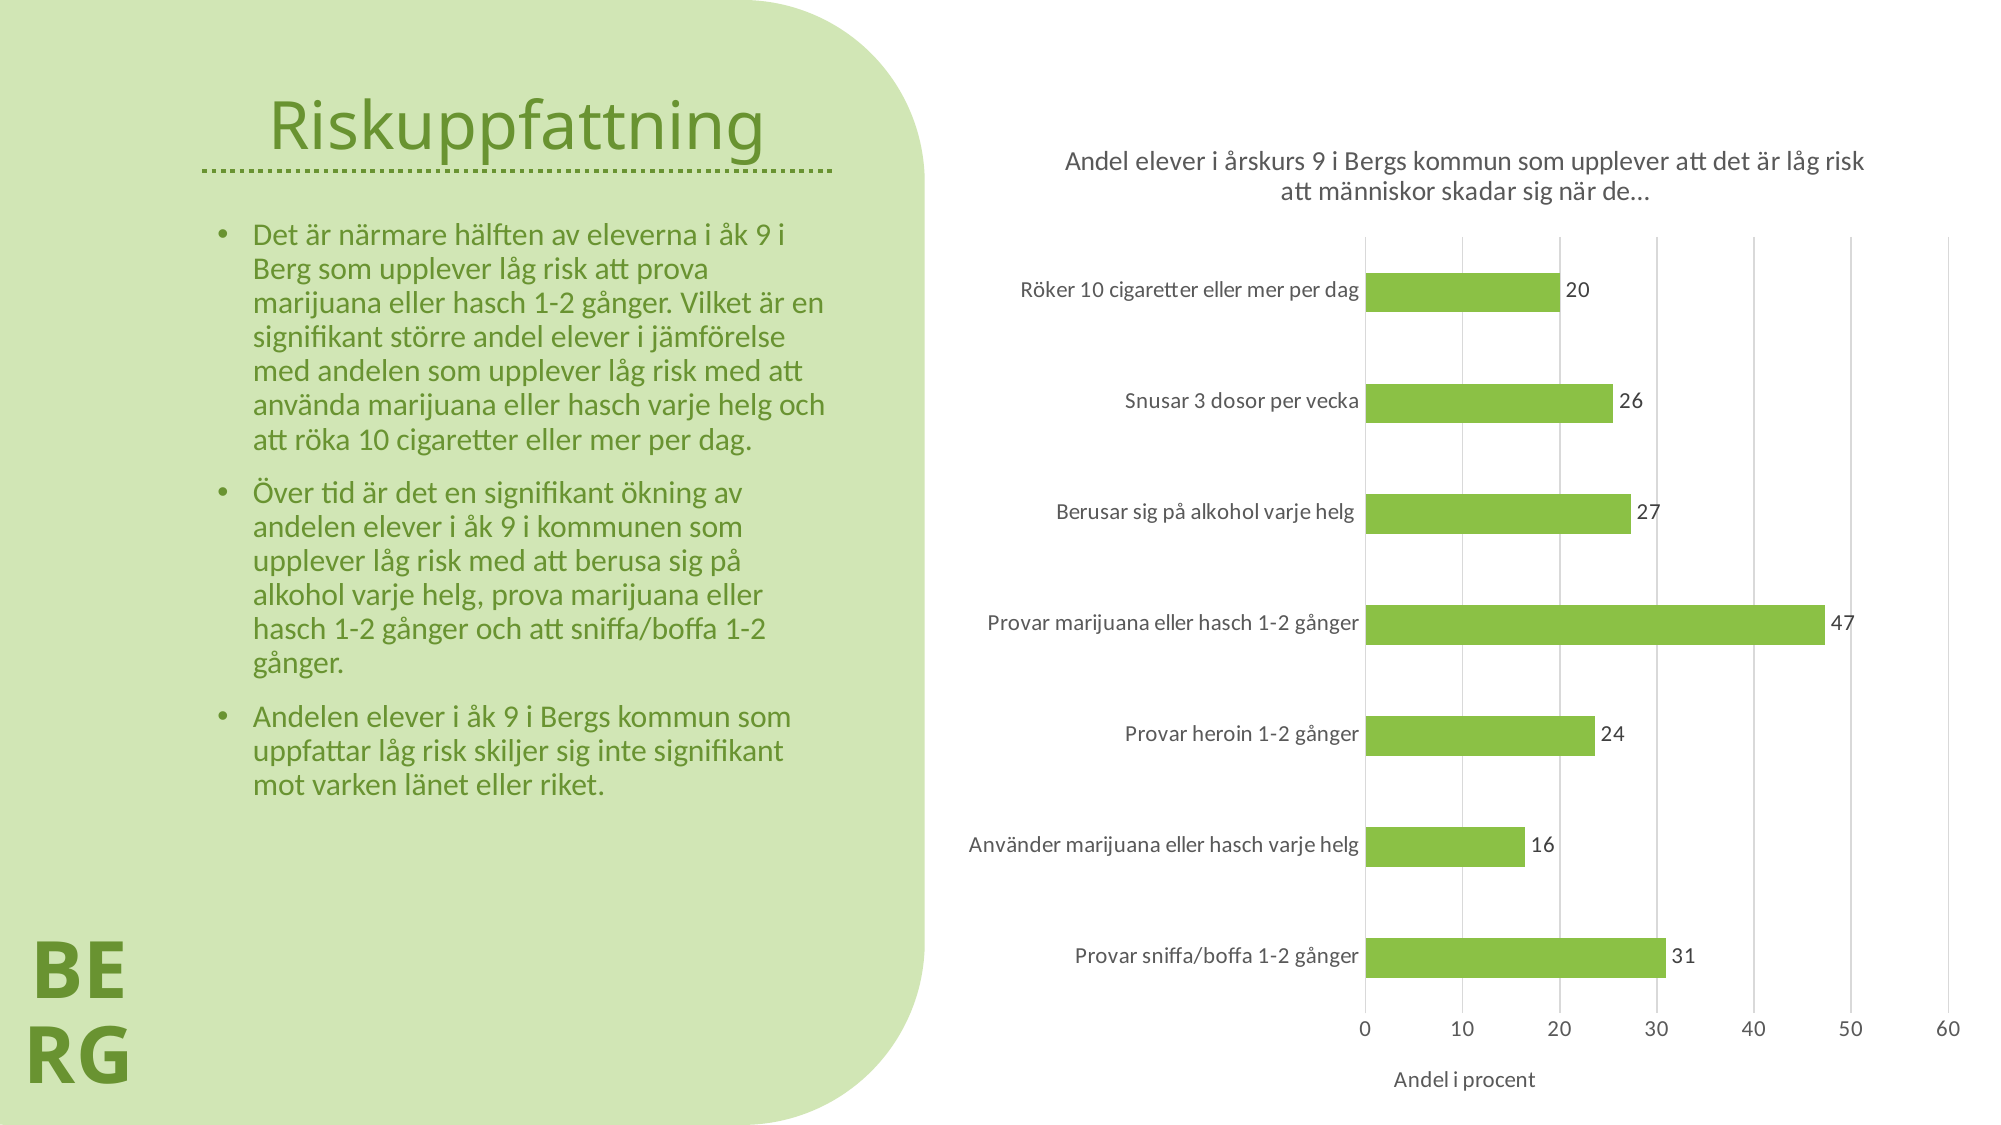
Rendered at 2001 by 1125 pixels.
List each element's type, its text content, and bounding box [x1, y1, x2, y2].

text_box BERG [0, 18, 158, 1109]
chart [948, 112, 1982, 1125]
text_box [0, 106, 926, 1125]
title Riskuppfattning [158, 40, 909, 172]
list Det är närmare hälften av eleverna i åk 9 i Berg som upplever låg risk att prova marijuana eller hasch 1-2 gånger. Vilket är en signifikant större andel elever i jämförelse med andelen som upplever låg risk med att använda marijuana eller hasch varje helg och att röka 10 cigaretter eller mer per dag. Över tid är det en signifikant ökning av andelen elever i åk 9 i kommunen som upplever låg risk med att berusa sig på alkohol varje helg, prova marijuana eller hasch 1-2 gånger och att sniffa/boffa 1-2 gånger. Andelen elever i åk 9 i Bergs kommun som uppfattar låg risk skiljer sig inte signifikant mot varken länet eller riket. [202, 211, 854, 840]
text_box [0, 0, 858, 40]
